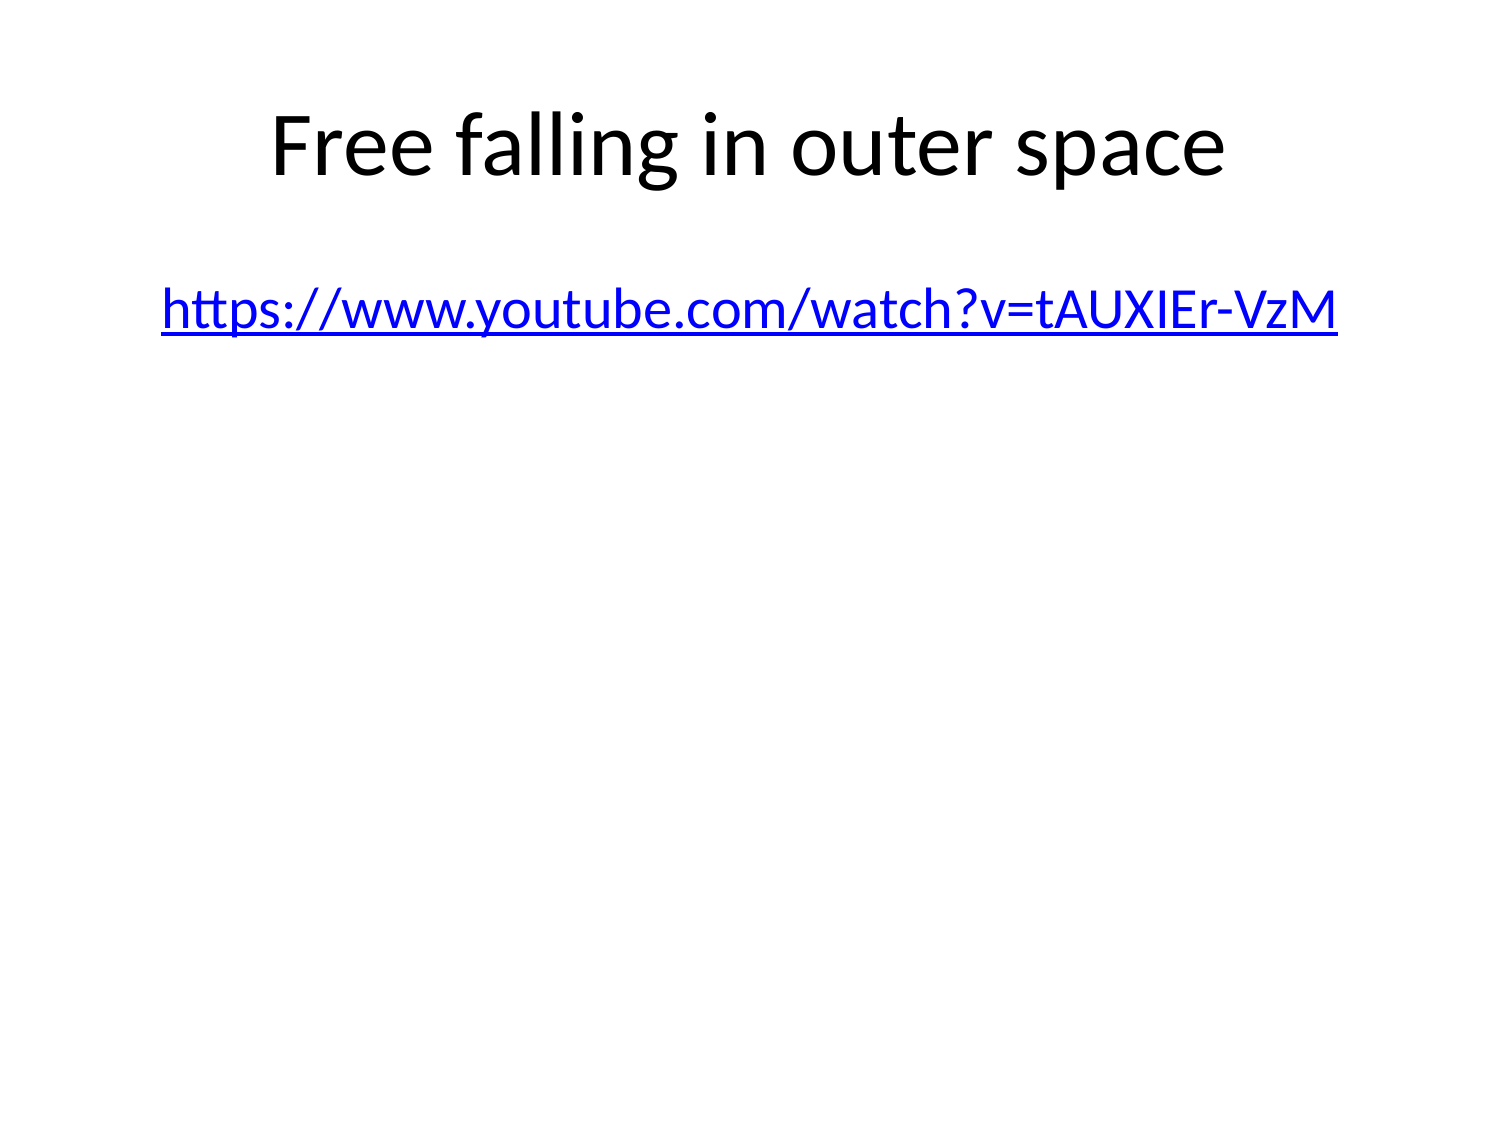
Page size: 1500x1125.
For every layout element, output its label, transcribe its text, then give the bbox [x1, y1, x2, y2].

list https://www.youtube.com/watch?v=tAUXIEr-VzM [75, 262, 1425, 1005]
title Free falling in outer space [75, 45, 1425, 233]
